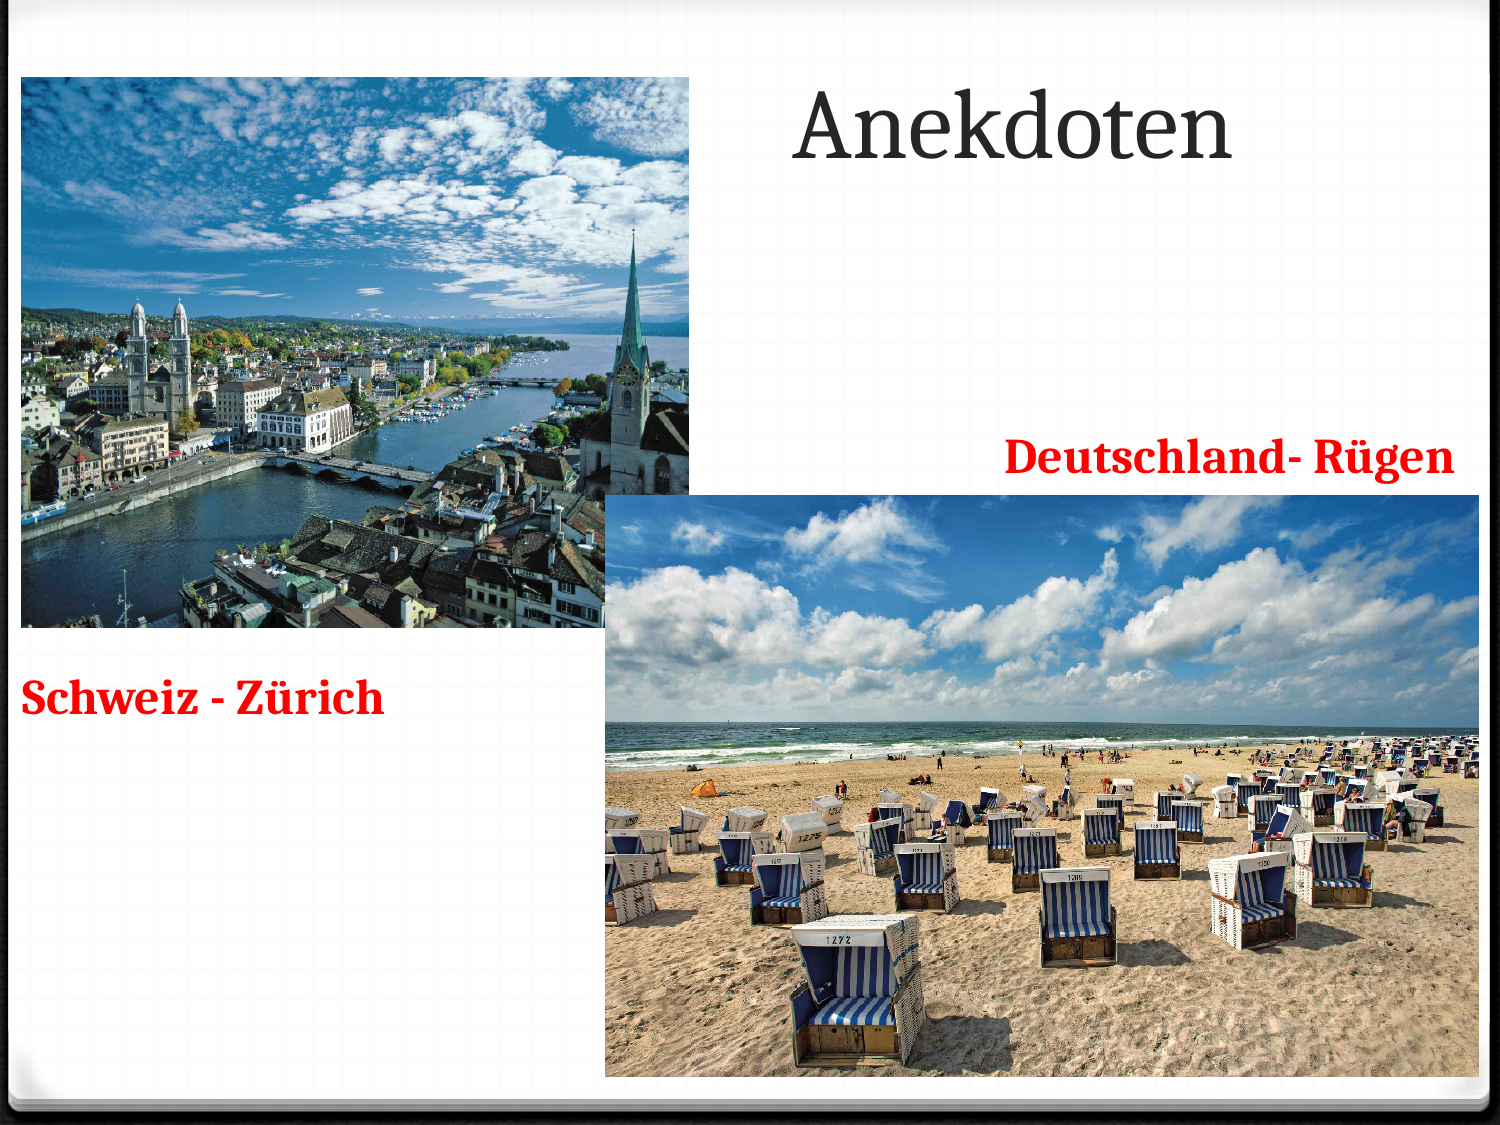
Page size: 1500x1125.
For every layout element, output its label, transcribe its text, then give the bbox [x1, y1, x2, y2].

text_box Deutschland- Rügen [989, 415, 1471, 491]
title Anekdoten [527, 0, 1500, 237]
picture [0, 0, 1500, 1125]
text_box Schweiz - Zürich [7, 657, 401, 733]
